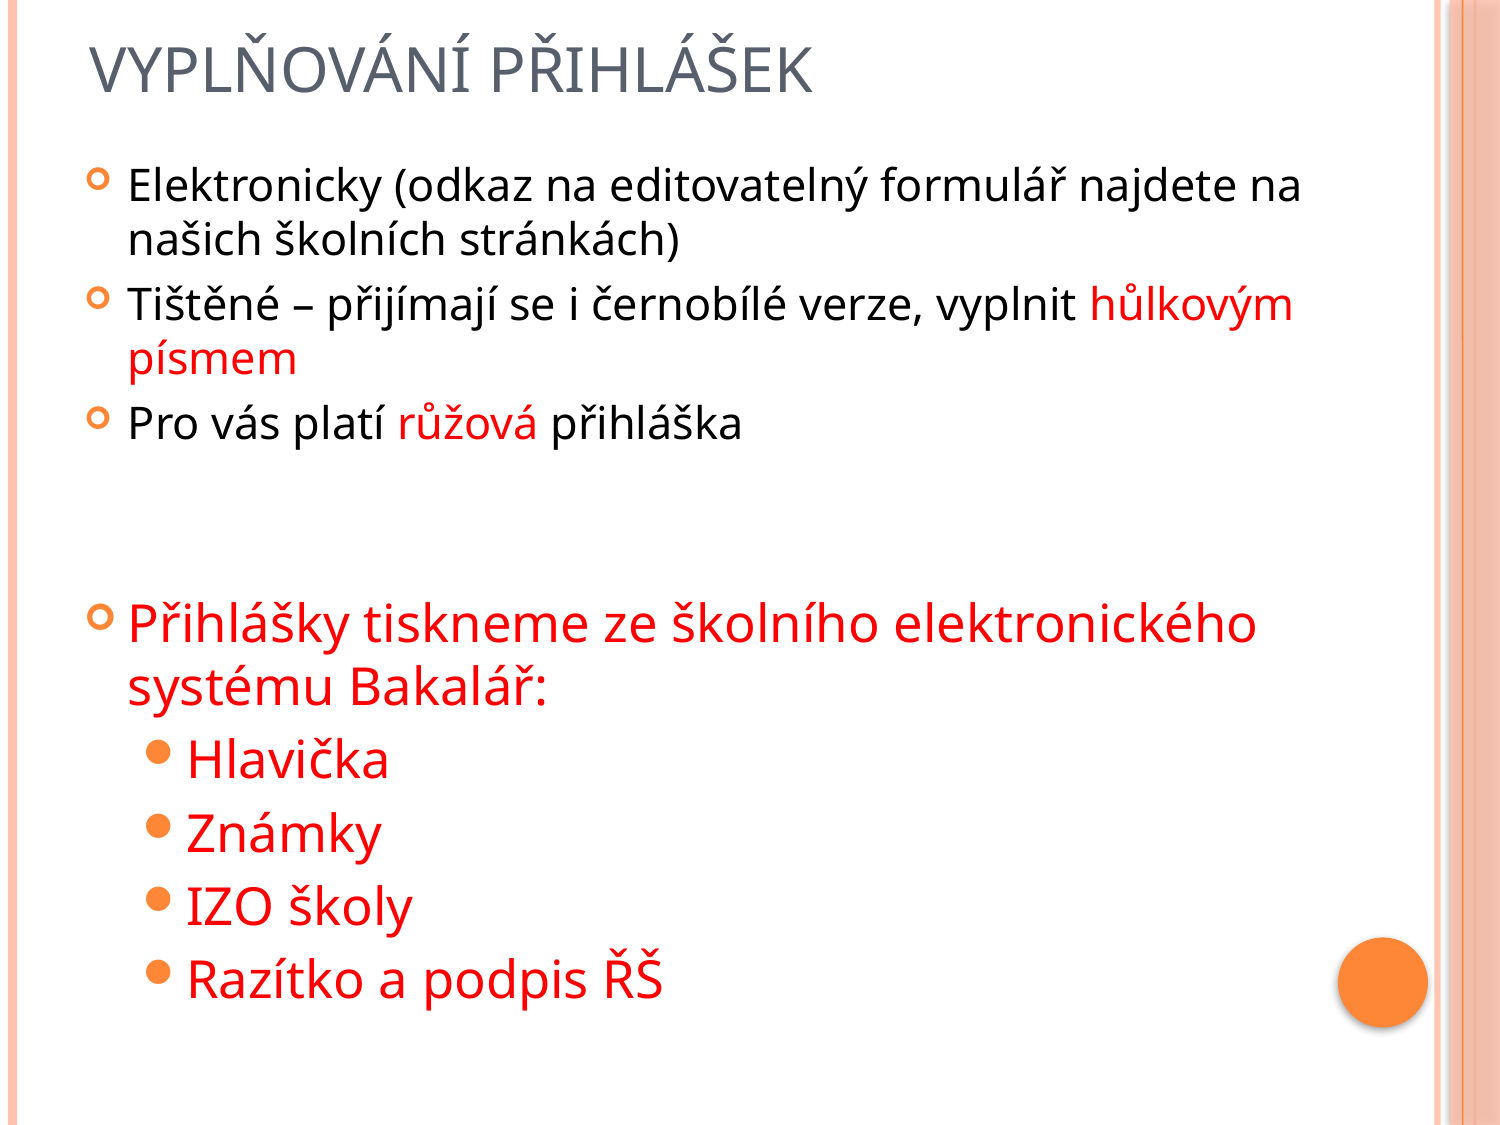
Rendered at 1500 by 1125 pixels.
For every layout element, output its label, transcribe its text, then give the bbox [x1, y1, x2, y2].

title Vyplňování přihlášek [74, 0, 1300, 113]
list Elektronicky (odkaz na editovatelný formulář najdete na našich školních stránkách) Tištěné – přijímají se i černobílé verze, vyplnit hůlkovým písmem Pro vás platí růžová přihláška Přihlášky tiskneme ze školního elektronického systému Bakalář: Hlavička Známky IZO školy Razítko a podpis ŘŠ [69, 149, 1388, 1024]
